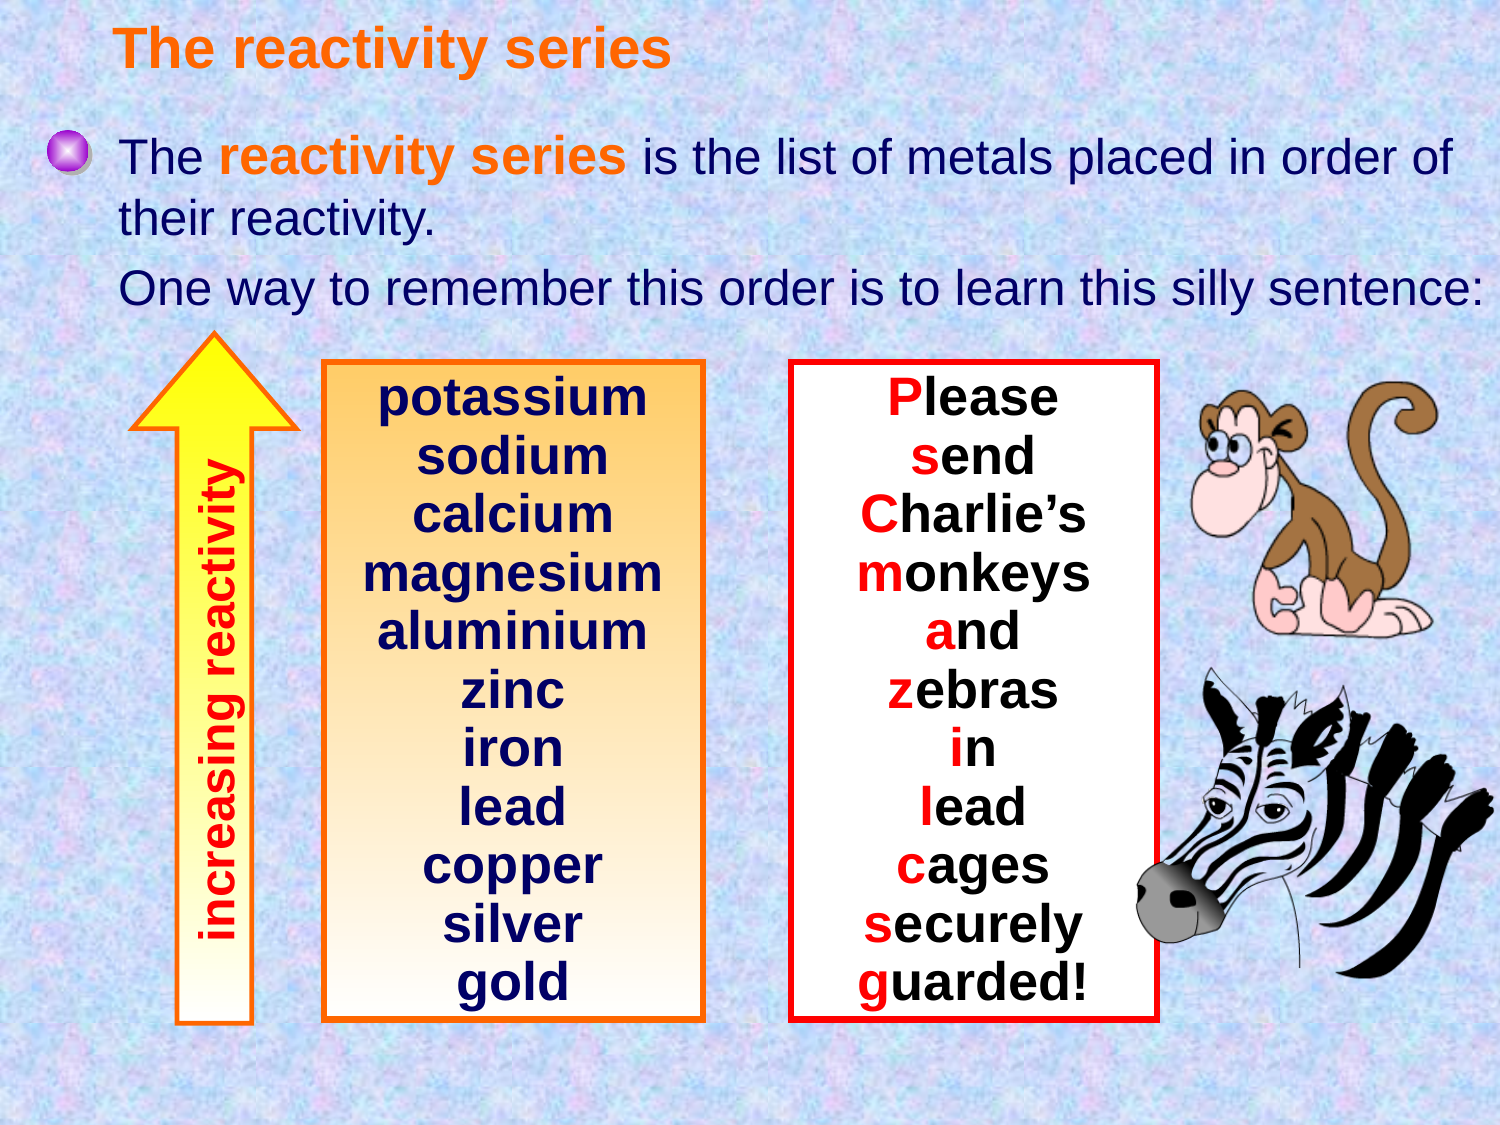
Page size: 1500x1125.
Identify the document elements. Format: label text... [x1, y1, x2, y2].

title The reactivity series [0, 0, 1069, 91]
text_box potassium sodium calcium magnesium aluminium zinc iron lead copper silver gold [323, 361, 703, 1020]
text_box Please send Charlie’s monkeys and zebras in lead cages securely guarded! [790, 361, 1143, 1020]
text_box [47, 130, 89, 172]
text_box increasing reactivity [132, 333, 297, 1024]
text_box The reactivity series is the list of metals placed in order of their reactivity. One way to remember this order is to learn this silly sentence: [103, 113, 1500, 324]
picture [0, 0, 1500, 1125]
